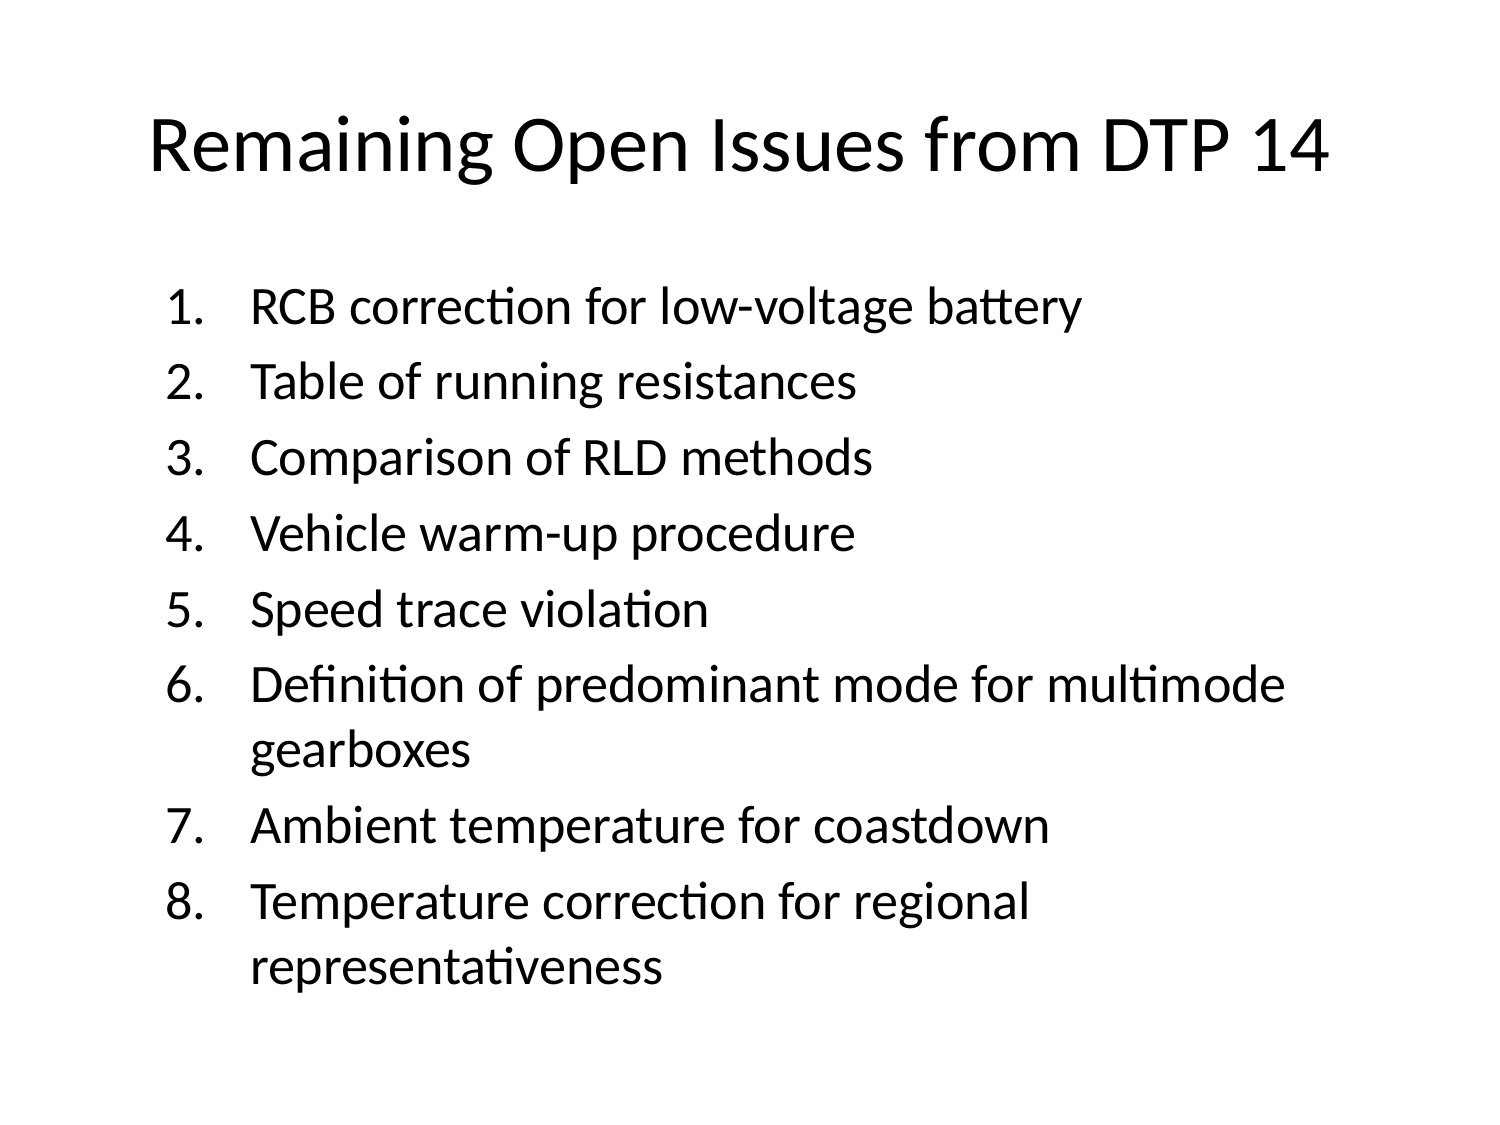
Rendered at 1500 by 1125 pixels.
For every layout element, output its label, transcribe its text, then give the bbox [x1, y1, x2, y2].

title Remaining Open Issues from DTP 14 [74, 44, 1426, 233]
list RCB correction for low-voltage battery Table of running resistances Comparison of RLD methods Vehicle warm-up procedure Speed trace violation Definition of predominant mode for multimode gearboxes Ambient temperature for coastdown Temperature correction for regional representativeness [74, 262, 1426, 1006]
